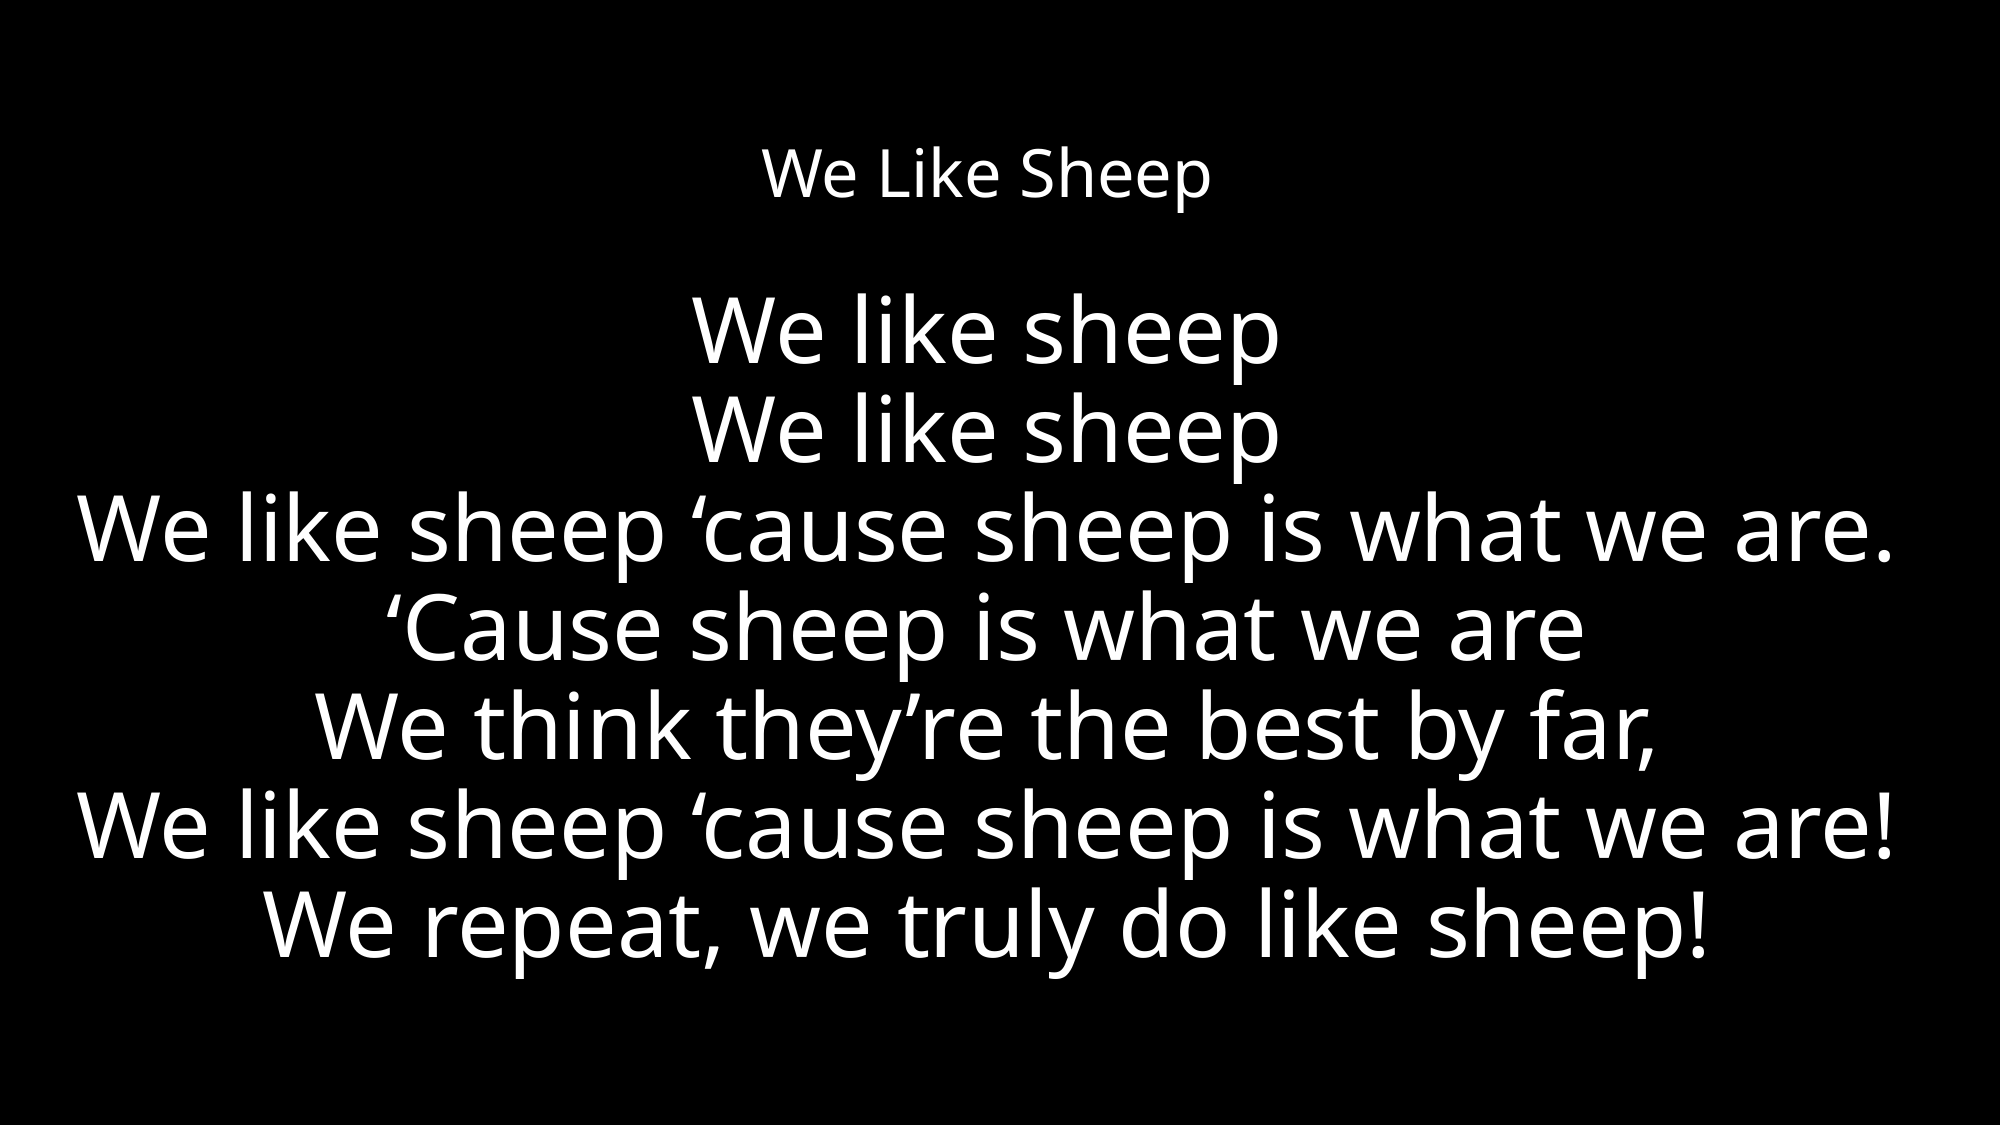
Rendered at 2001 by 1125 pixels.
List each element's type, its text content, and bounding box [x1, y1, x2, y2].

title We Like Sheep We like sheep We like sheep We like sheep ‘cause sheep is what we are. ‘Cause sheep is what we are We think they’re the best by far, We like sheep ‘cause sheep is what we are! We repeat, we truly do like sheep! [0, 19, 1976, 1099]
